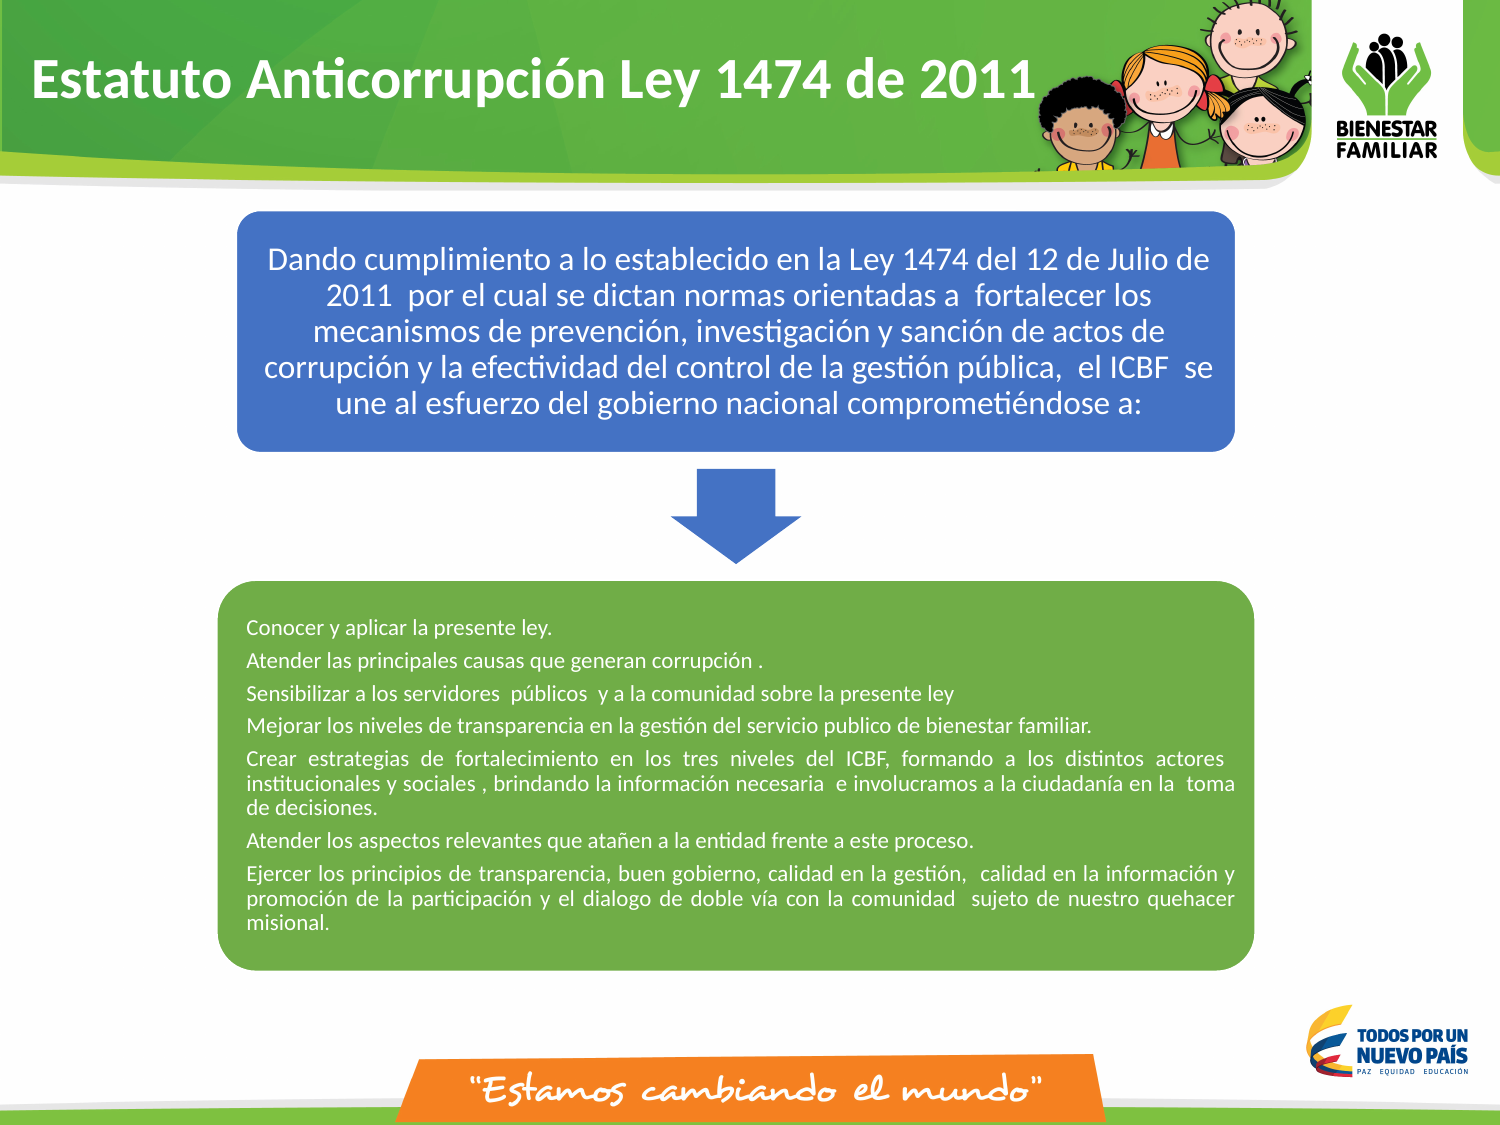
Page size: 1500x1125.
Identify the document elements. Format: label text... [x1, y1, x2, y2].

title Estatuto Anticorrupción Ley 1474 de 2011 [16, 32, 1311, 170]
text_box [236, 209, 1236, 991]
picture [0, 0, 1500, 1125]
